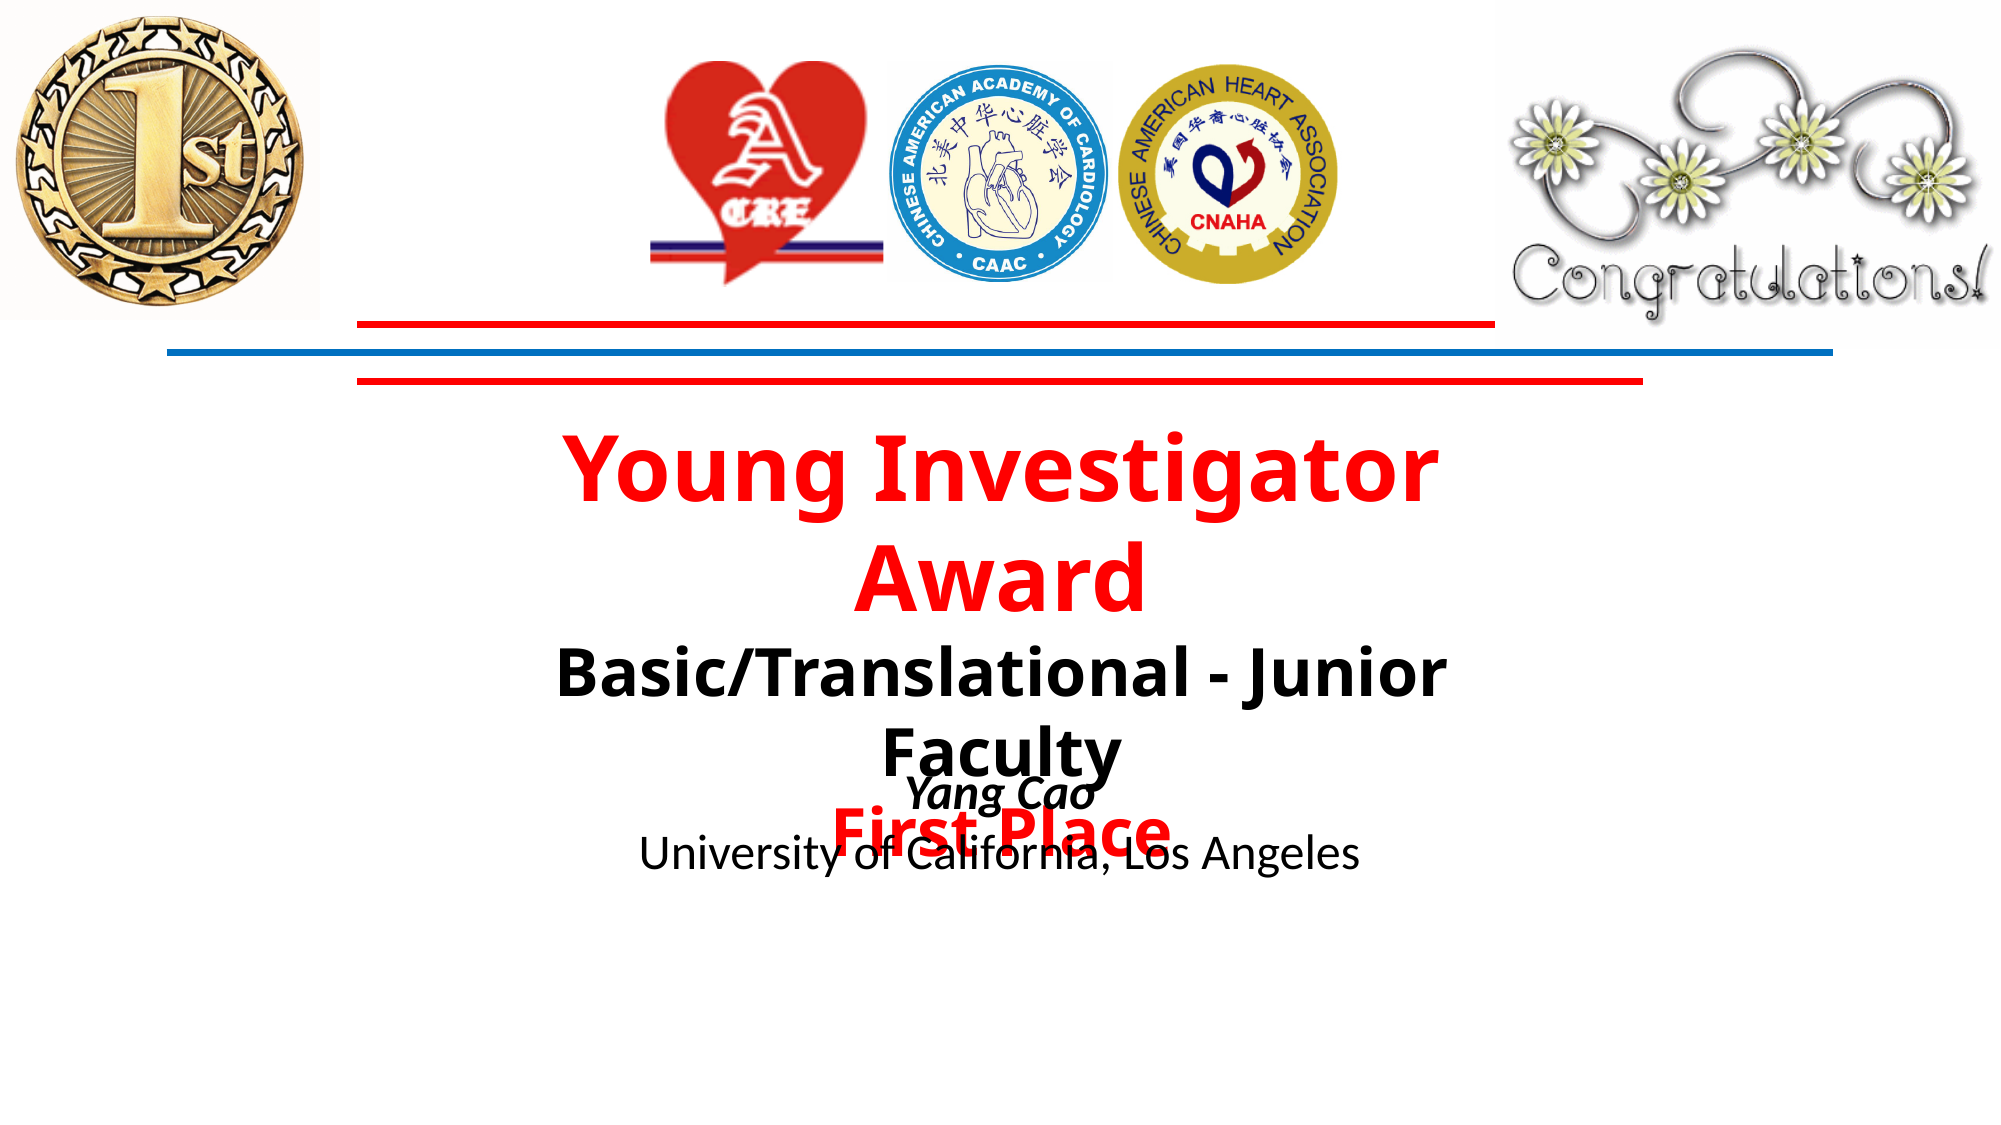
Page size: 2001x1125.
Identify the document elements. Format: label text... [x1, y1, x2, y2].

text_box Young Investigator Award Basic/Translational - Junior Faculty First Place [416, 402, 1588, 878]
picture [0, 0, 320, 320]
picture [650, 61, 884, 287]
picture [1116, 62, 1343, 288]
picture [1495, 0, 2000, 349]
picture [886, 61, 1114, 287]
text_box Yang Cao University of California, Los Angeles [623, 751, 1376, 887]
